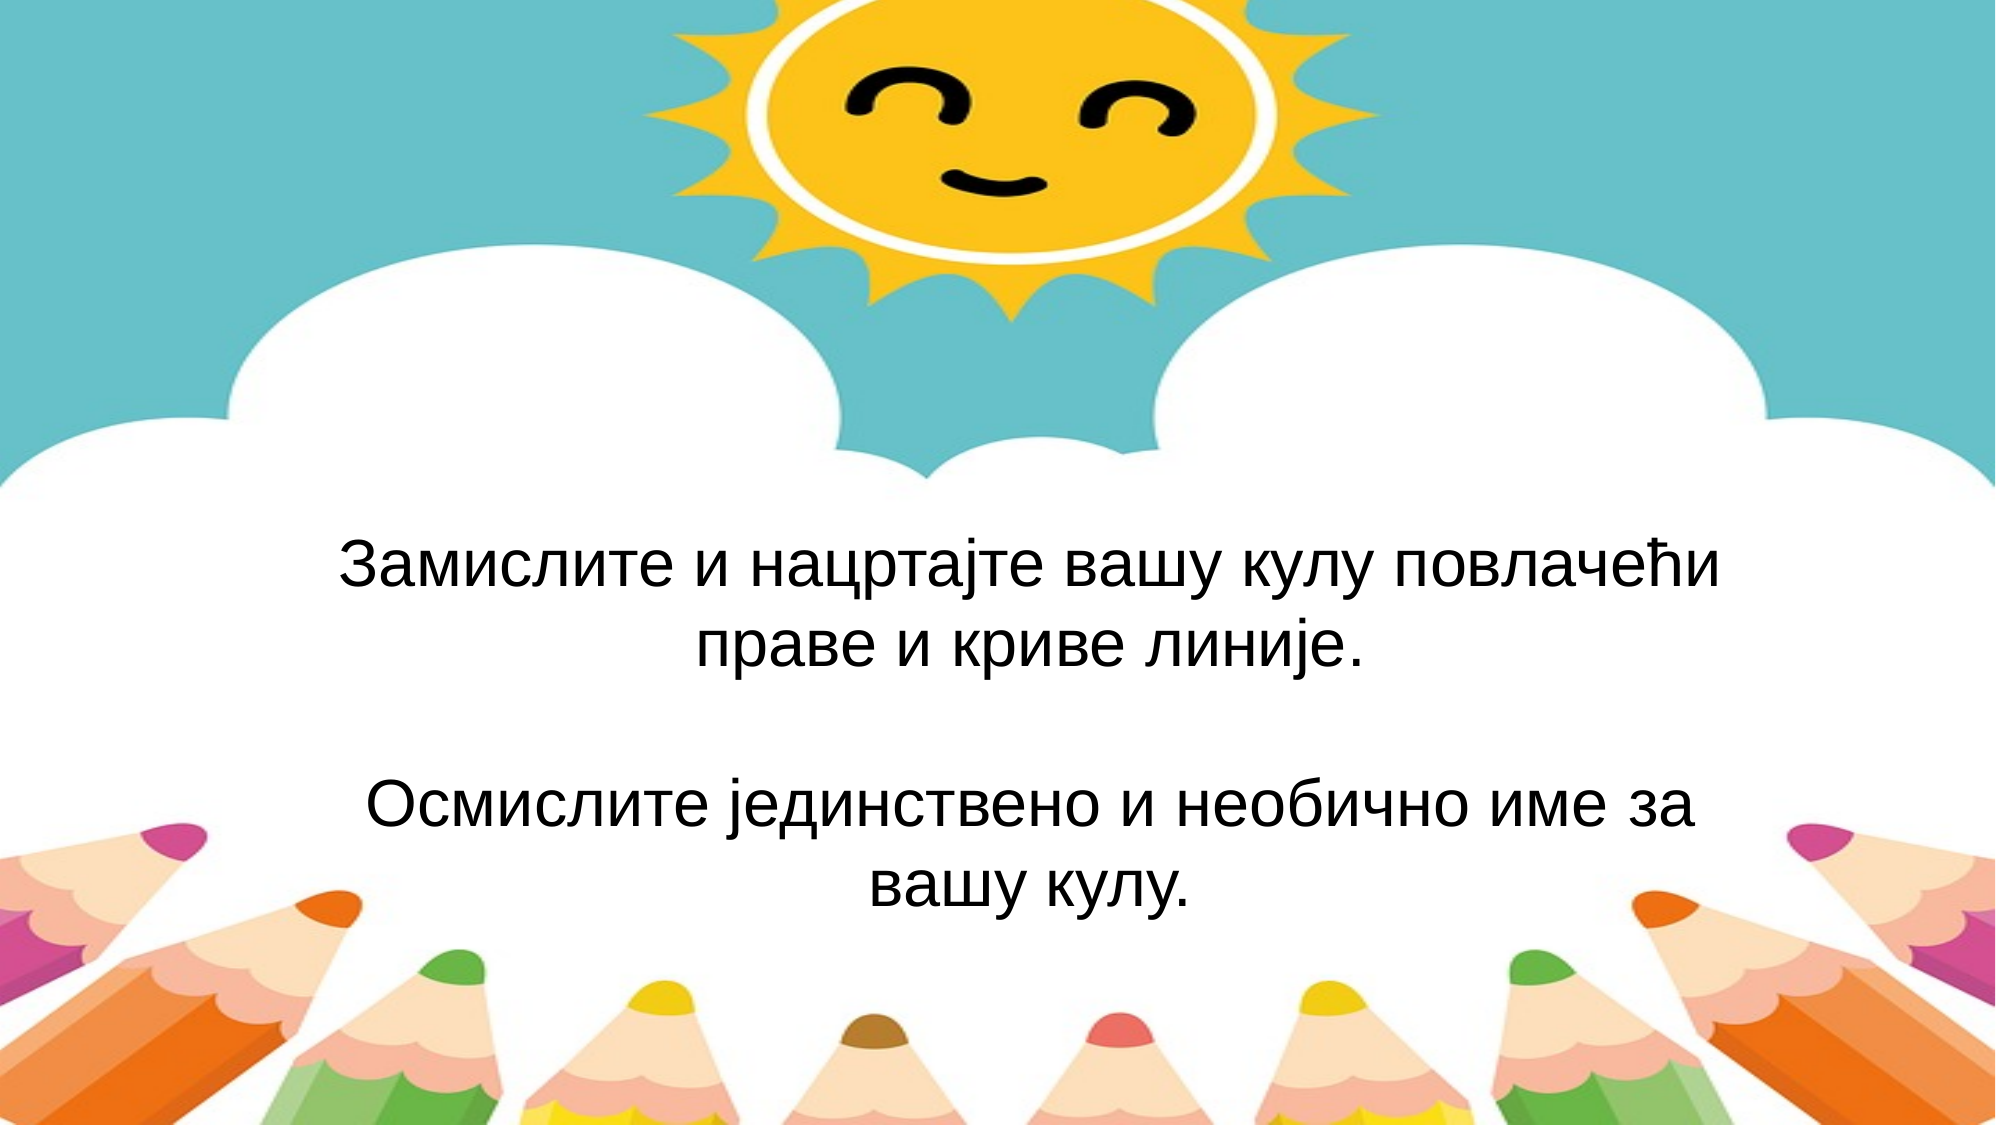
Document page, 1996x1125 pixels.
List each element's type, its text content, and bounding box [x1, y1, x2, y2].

text_box Замислите и нацртајте вашу кулу повлачећи праве и криве линије. Oсмислите јединствено и необично име за вашу кулу. [315, 512, 1746, 927]
picture [0, 0, 1996, 1125]
